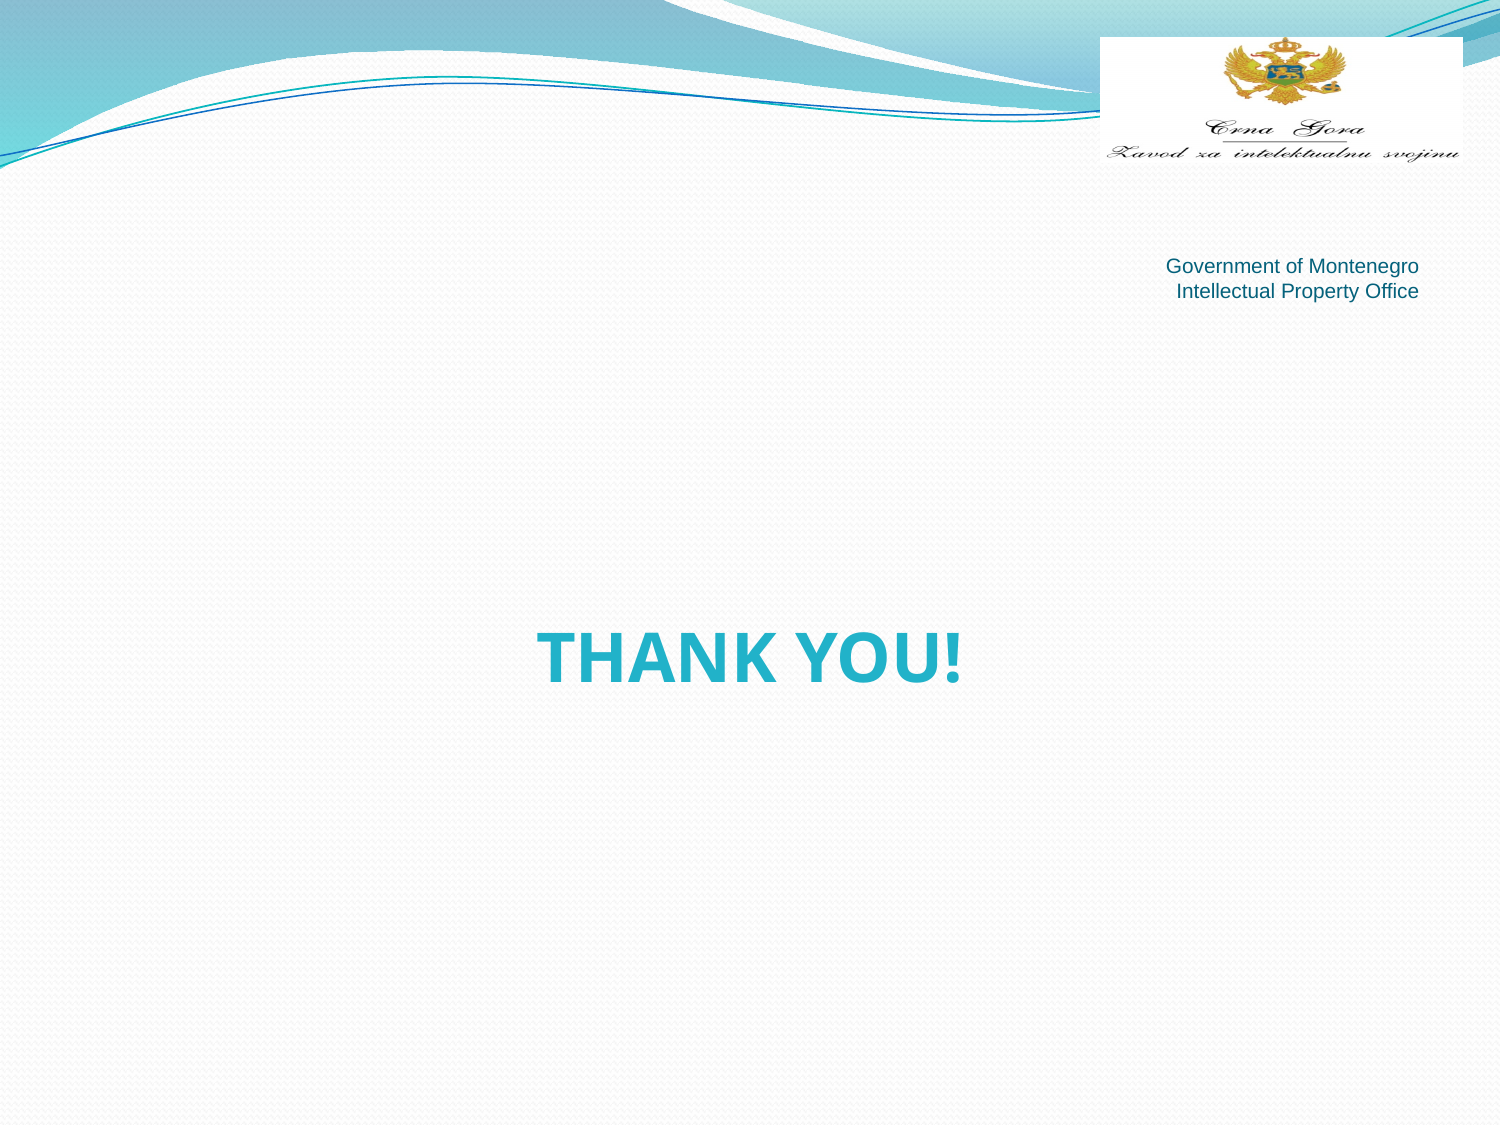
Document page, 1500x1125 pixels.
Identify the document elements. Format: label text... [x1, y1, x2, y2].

picture [1099, 37, 1463, 163]
title Government of Montenegro Intellectual Property Office [75, 115, 1425, 303]
list THANK YOU! [75, 317, 1425, 1038]
